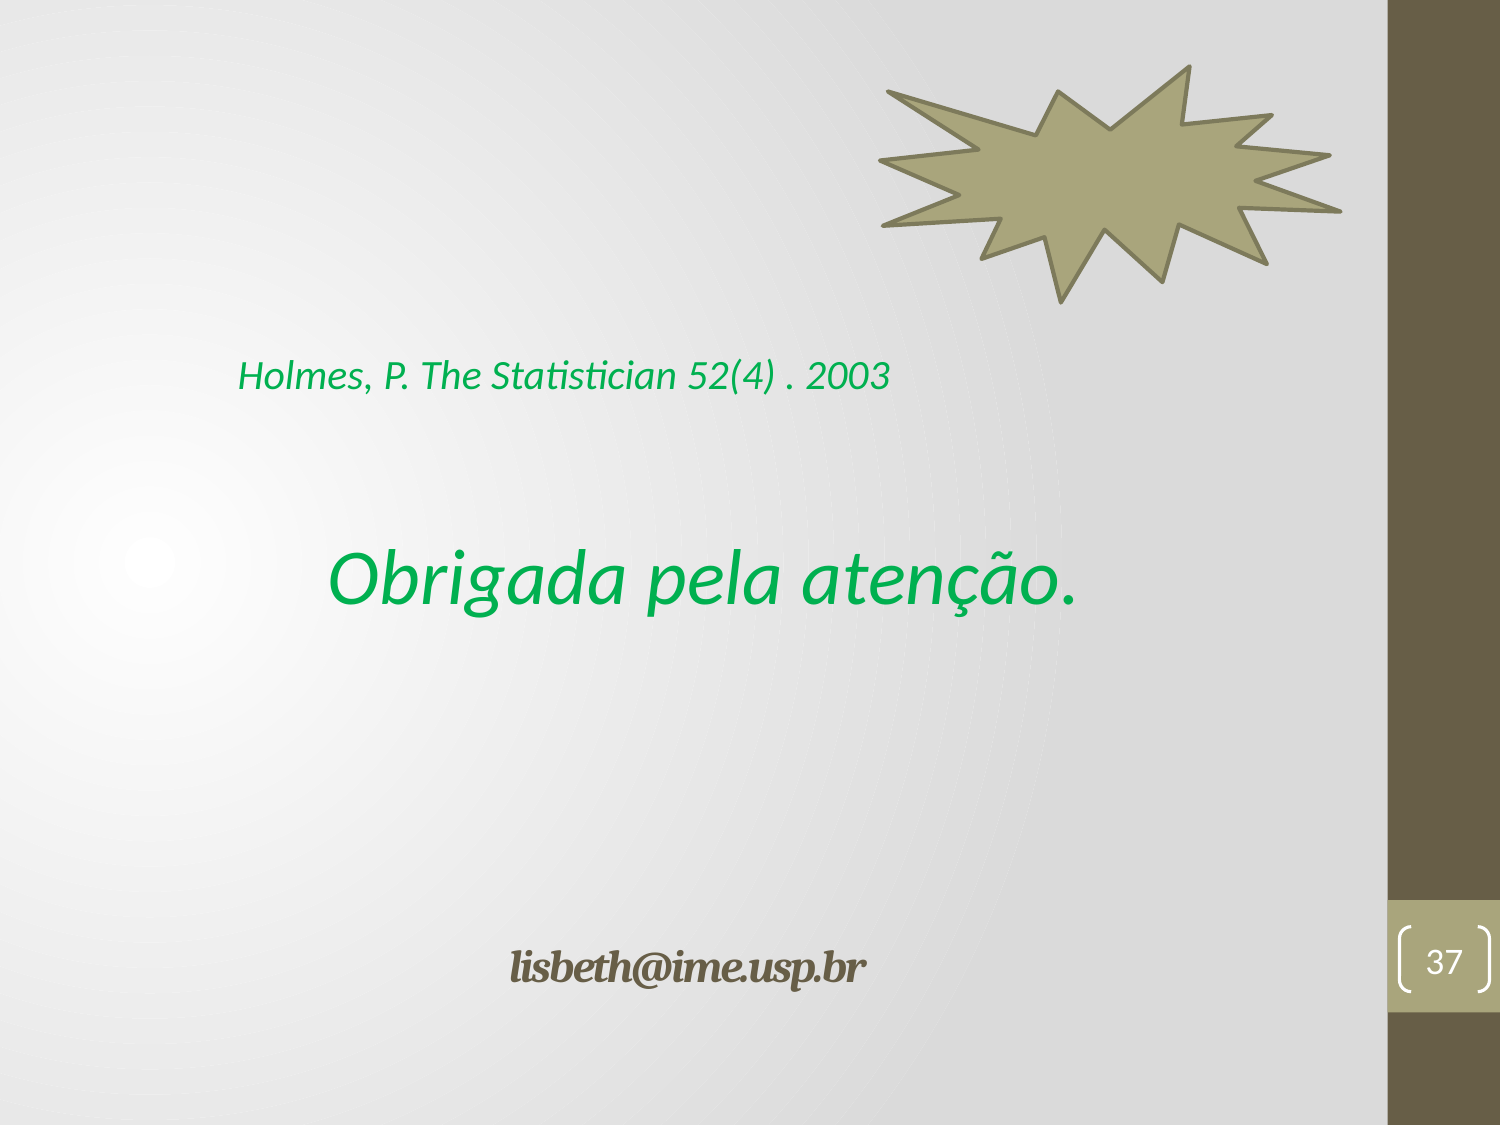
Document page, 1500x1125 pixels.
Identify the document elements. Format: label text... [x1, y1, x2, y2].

title lisbeth@ime.usp.br [50, 901, 1325, 999]
list Holmes, P. The Statistician 52(4) . 2003 Obrigada pela atenção. [50, 62, 1325, 874]
slide_number 37 [1397, 925, 1492, 994]
text_box [877, 64, 1343, 305]
